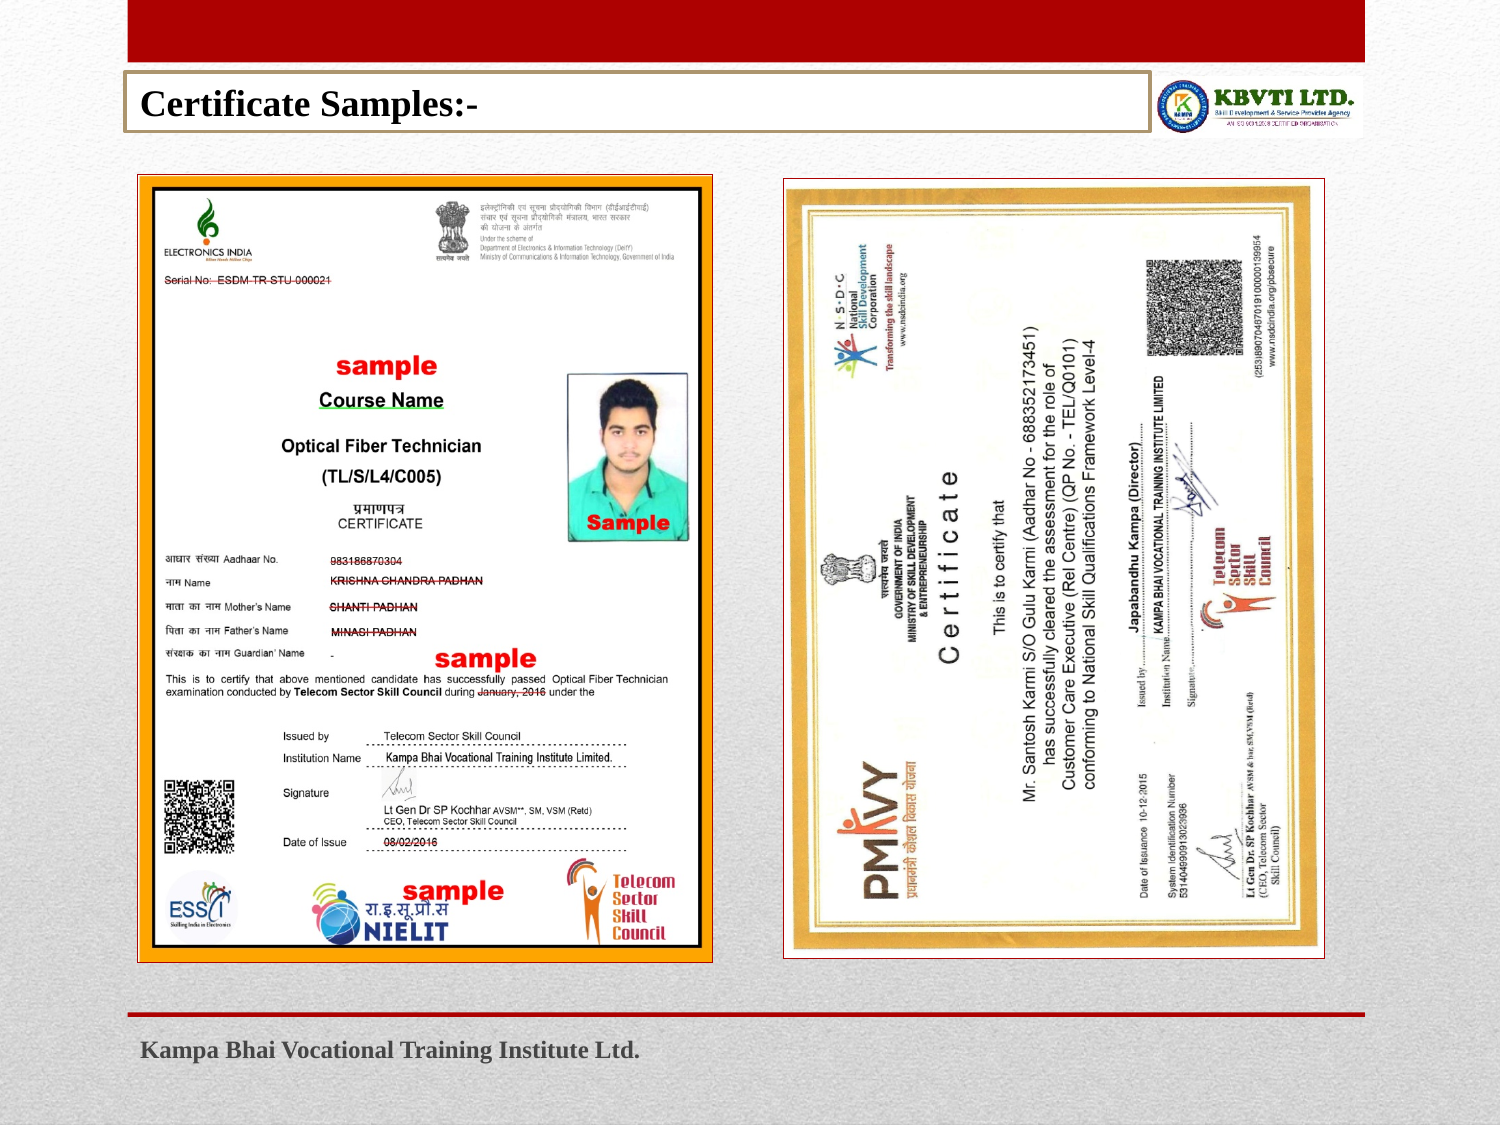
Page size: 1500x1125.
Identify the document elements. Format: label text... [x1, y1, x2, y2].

picture [136, 174, 1446, 964]
footer Kampa Bhai Vocational Training Institute Ltd. [125, 1018, 925, 1079]
picture [1149, 75, 1364, 139]
text_box Certificate Samples:- [123, 70, 1152, 133]
